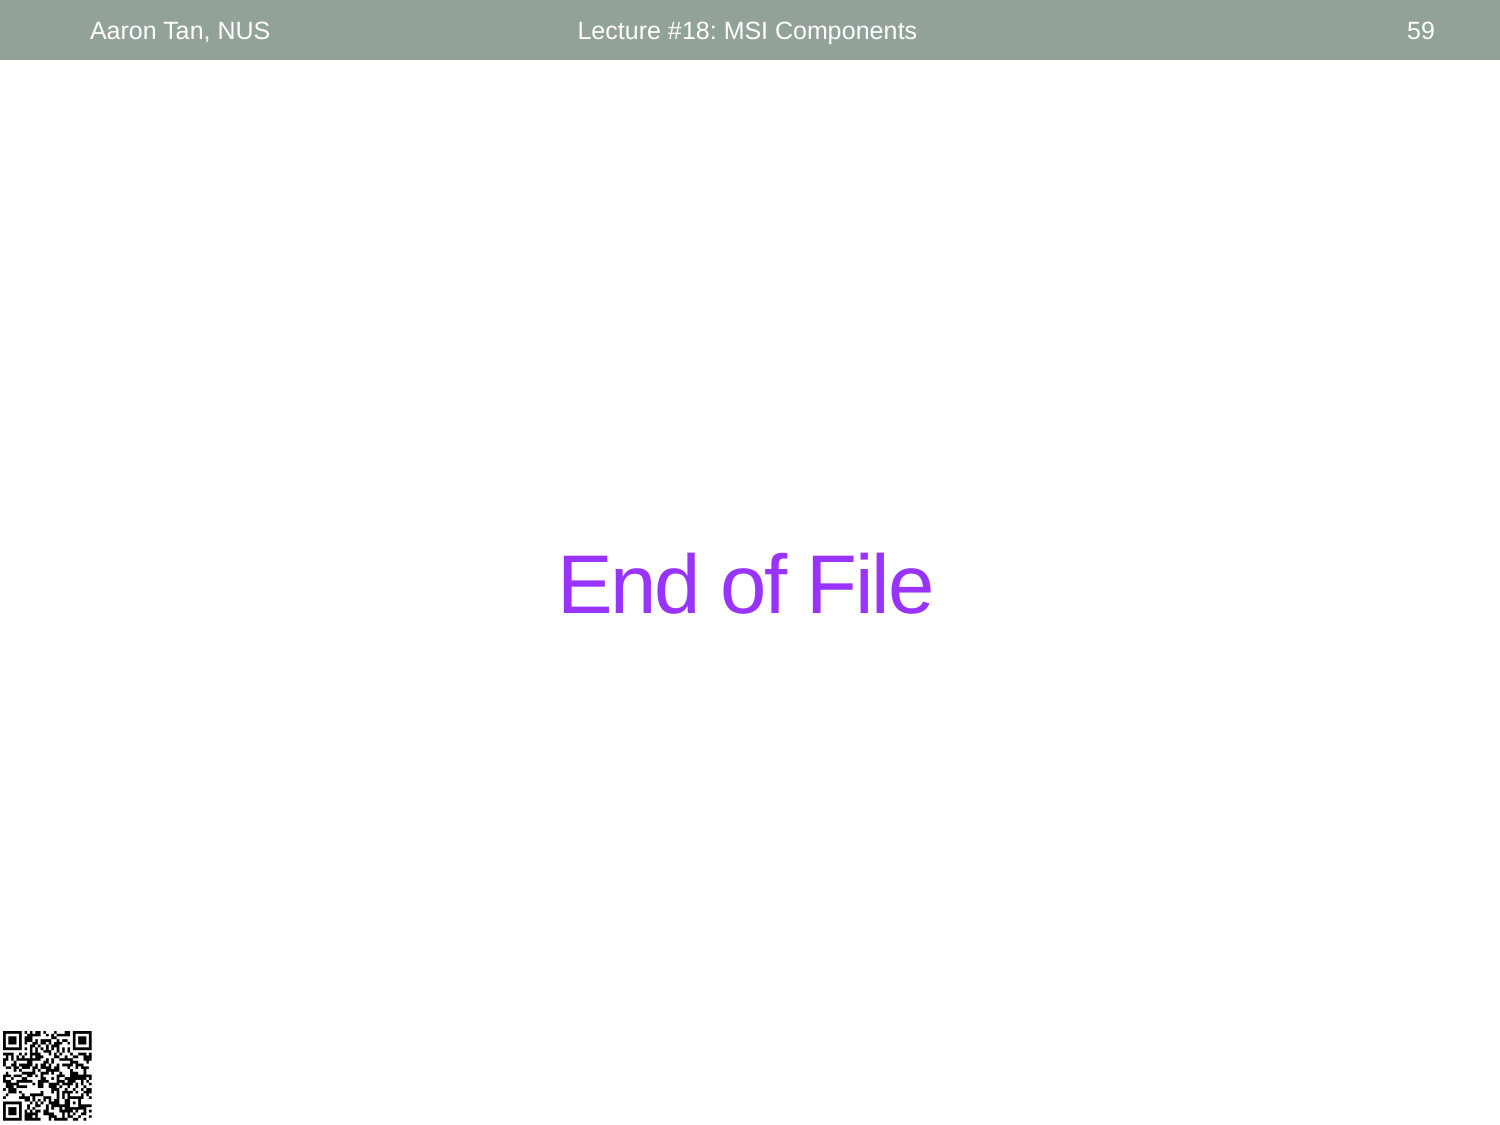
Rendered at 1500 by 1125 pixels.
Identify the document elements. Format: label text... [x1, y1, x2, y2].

slide_number 59 [1308, 3, 1450, 57]
title End of File [192, 486, 1300, 674]
slide_number Aaron Tan, NUS [75, 3, 550, 57]
picture [0, 1028, 95, 1124]
footer Lecture #18: MSI Components [562, 3, 1238, 57]
